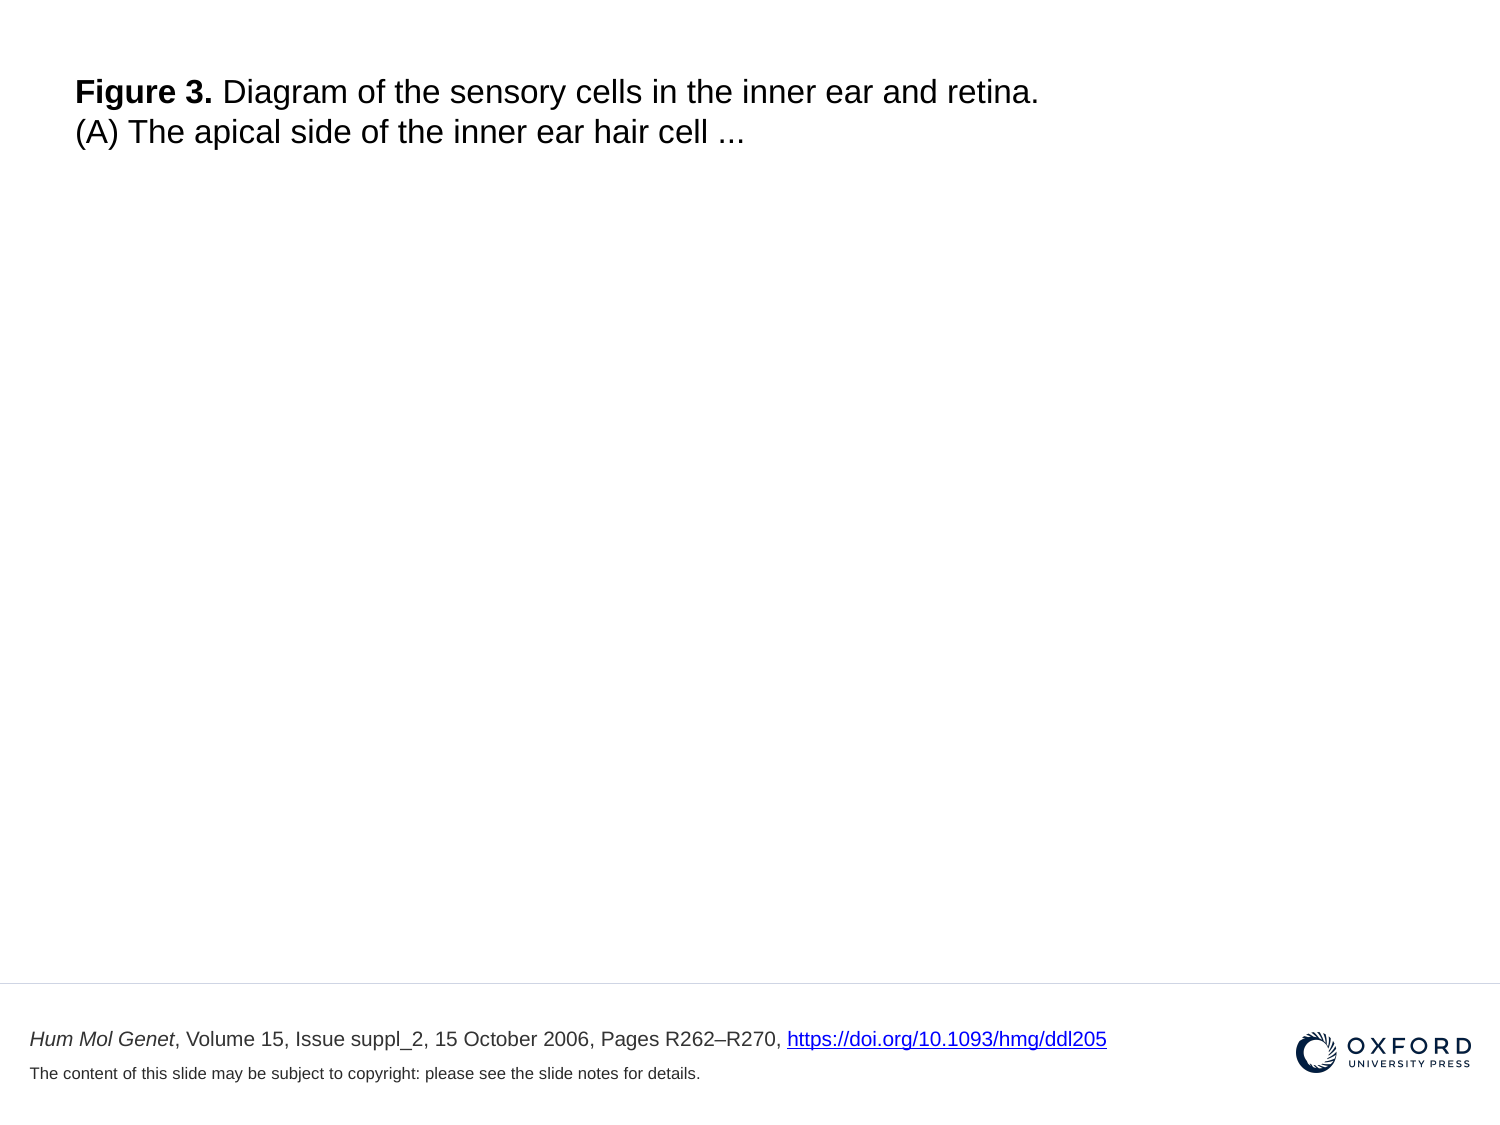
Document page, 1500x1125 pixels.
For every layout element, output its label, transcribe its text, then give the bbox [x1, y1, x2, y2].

picture [1296, 1032, 1471, 1073]
title Figure 3. Diagram of the sensory cells in the inner ear and retina. (A) The apical side of the inner ear hair cell ... [75, 69, 1078, 171]
footer Hum Mol Genet, Volume 15, Issue suppl_2, 15 October 2006, Pages R262–R270, https://doi.org/10.1093/hmg/ddl205 The content of this slide may be subject to copyright: please see the slide notes for details. [0, 983, 1260, 1125]
